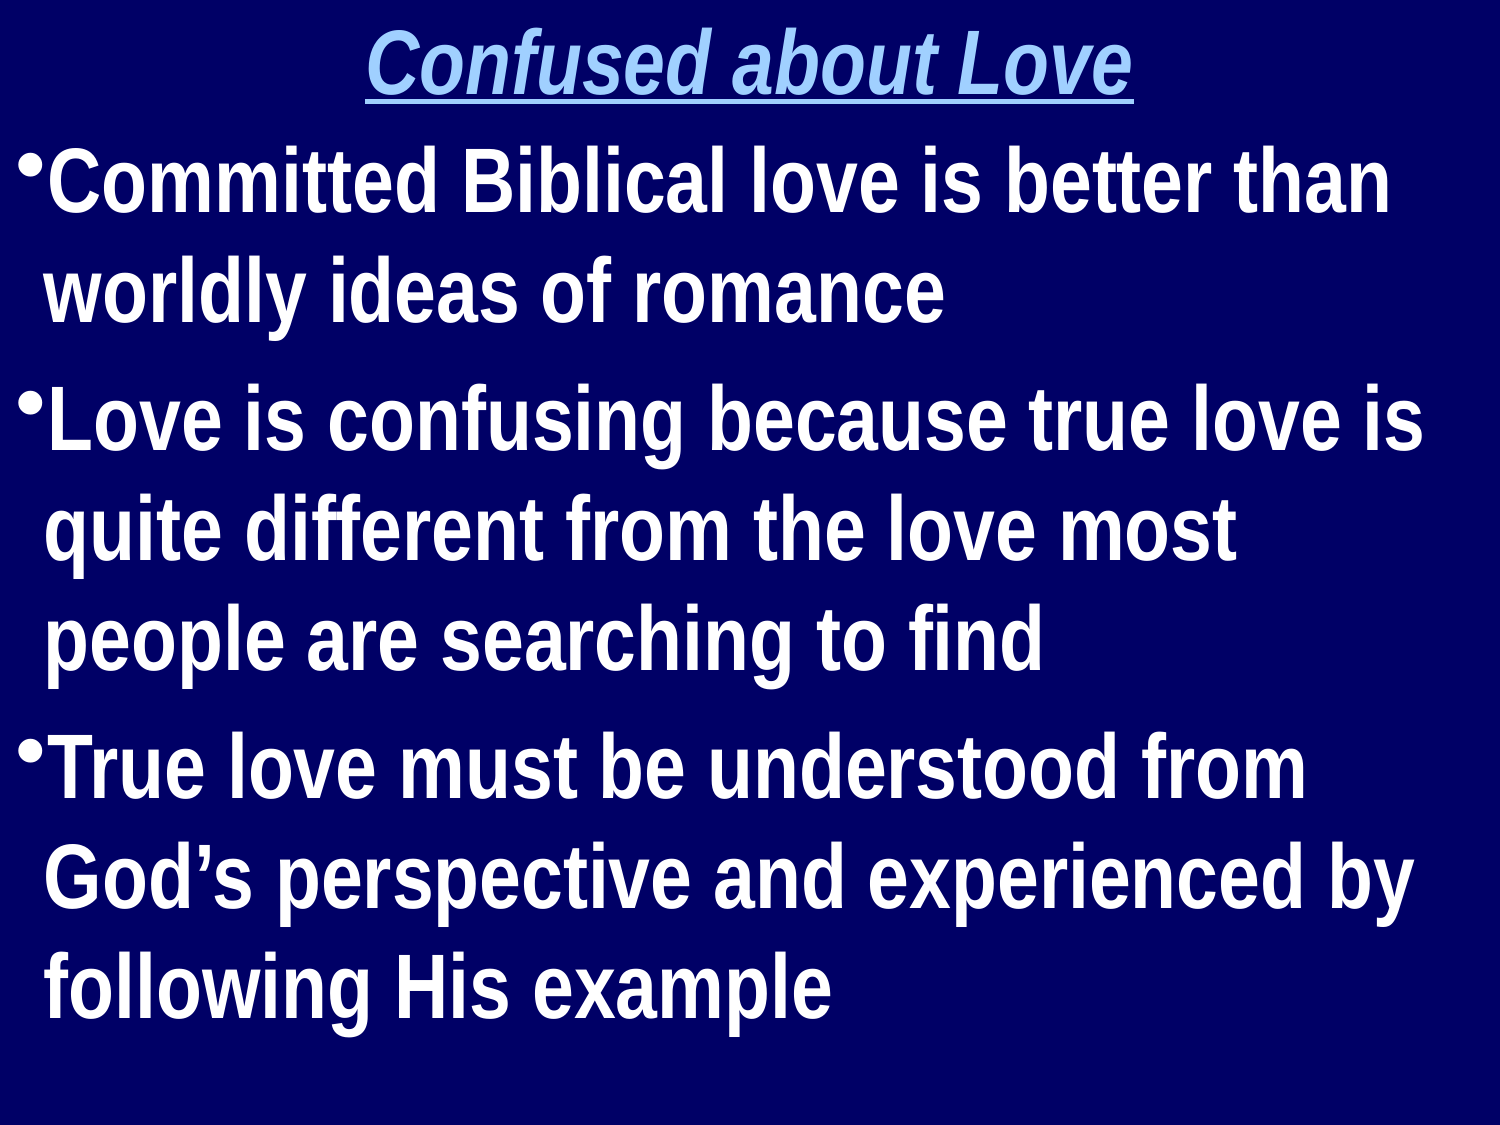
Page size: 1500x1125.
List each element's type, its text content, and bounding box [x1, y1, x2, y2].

title Confused about Love [0, 0, 1500, 112]
list Committed Biblical love is better than worldly ideas of romance Love is confusing because true love is quite different from the love most people are searching to find True love must be understood from God’s perspective and experienced by following His example [0, 112, 1500, 1125]
